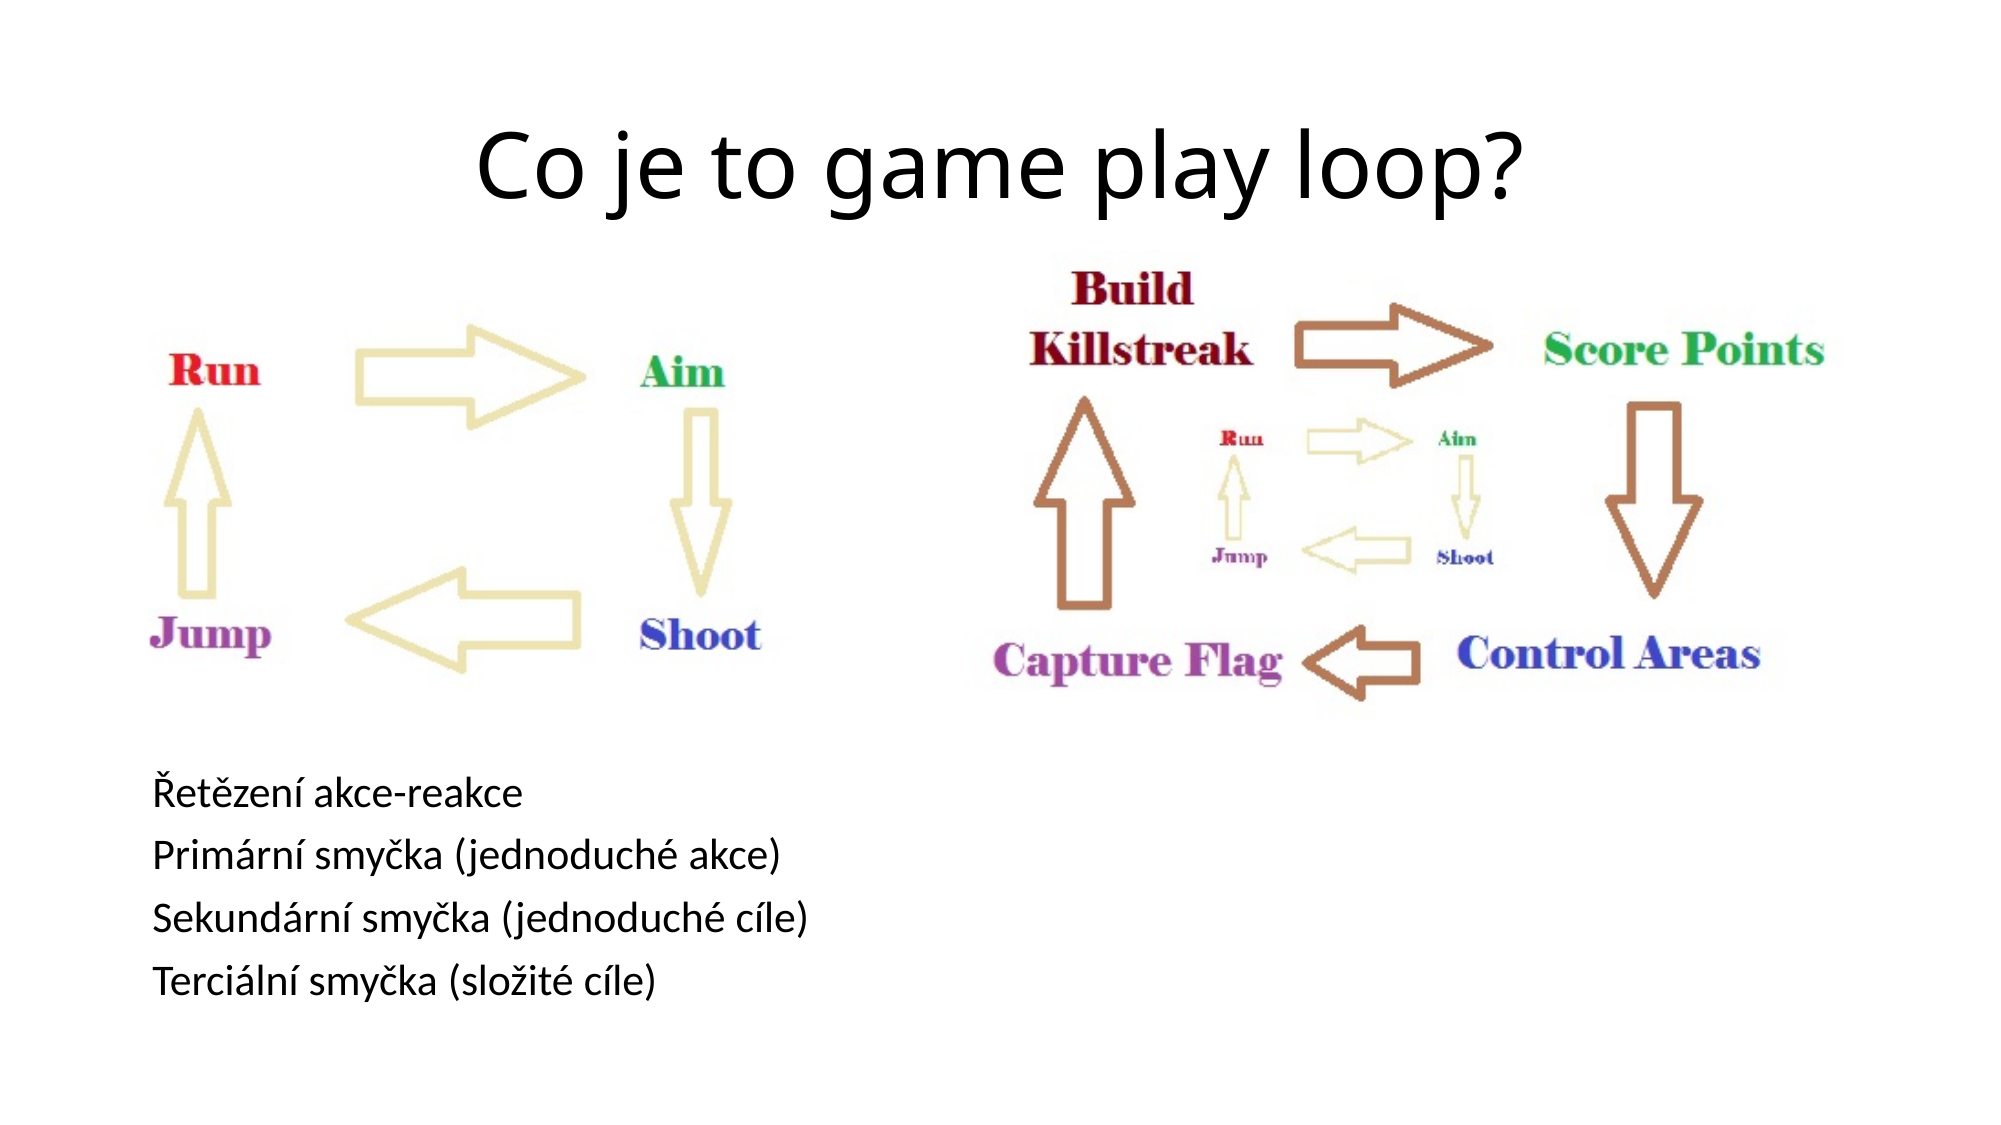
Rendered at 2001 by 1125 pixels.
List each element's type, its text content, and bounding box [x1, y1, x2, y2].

title Co je to game play loop? [137, 59, 1863, 278]
list Řetězení akce-reakce Primární smyčka (jednoduché akce) Sekundární smyčka (jednoduché cíle) Terciální smyčka (složité cíle) [137, 761, 1863, 1014]
picture [67, 274, 936, 744]
picture [937, 250, 1850, 744]
